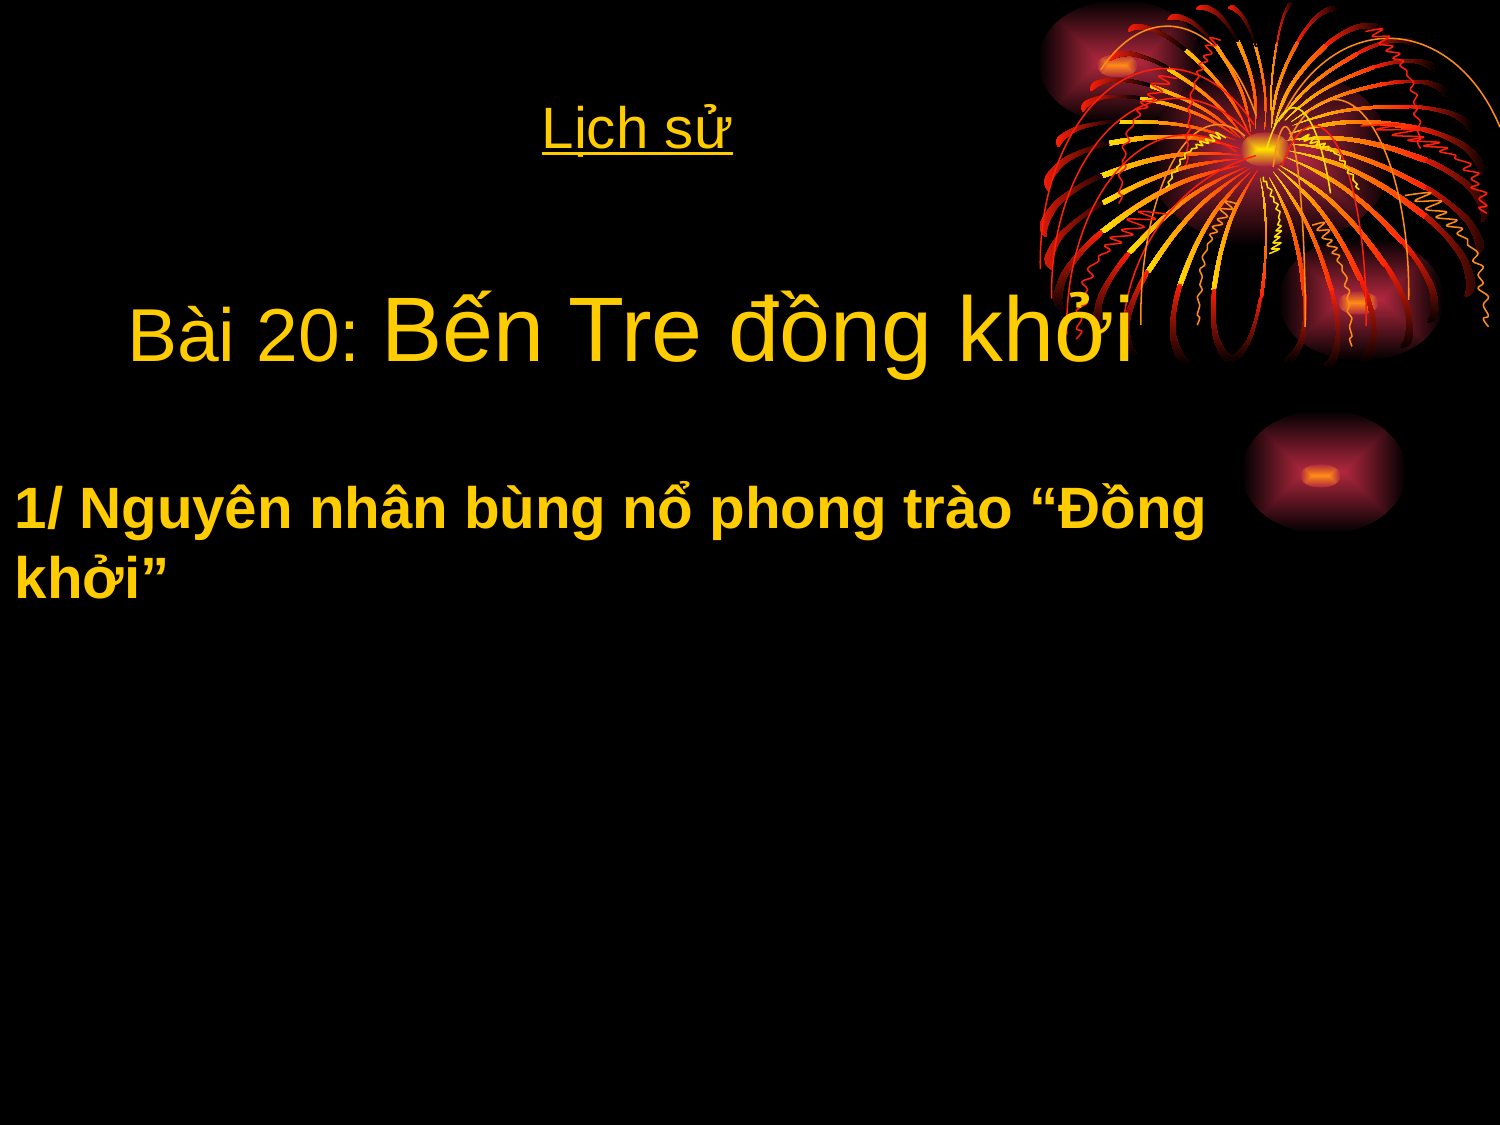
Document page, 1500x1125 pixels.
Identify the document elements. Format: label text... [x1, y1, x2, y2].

text_box Lịch sử [0, 0, 1275, 250]
text_box Bài 20: Bến Tre đồng khởi [112, 262, 1238, 388]
text_box 1/ Nguyên nhân bùng nổ phong trào “Đồng khởi” [0, 462, 1325, 618]
